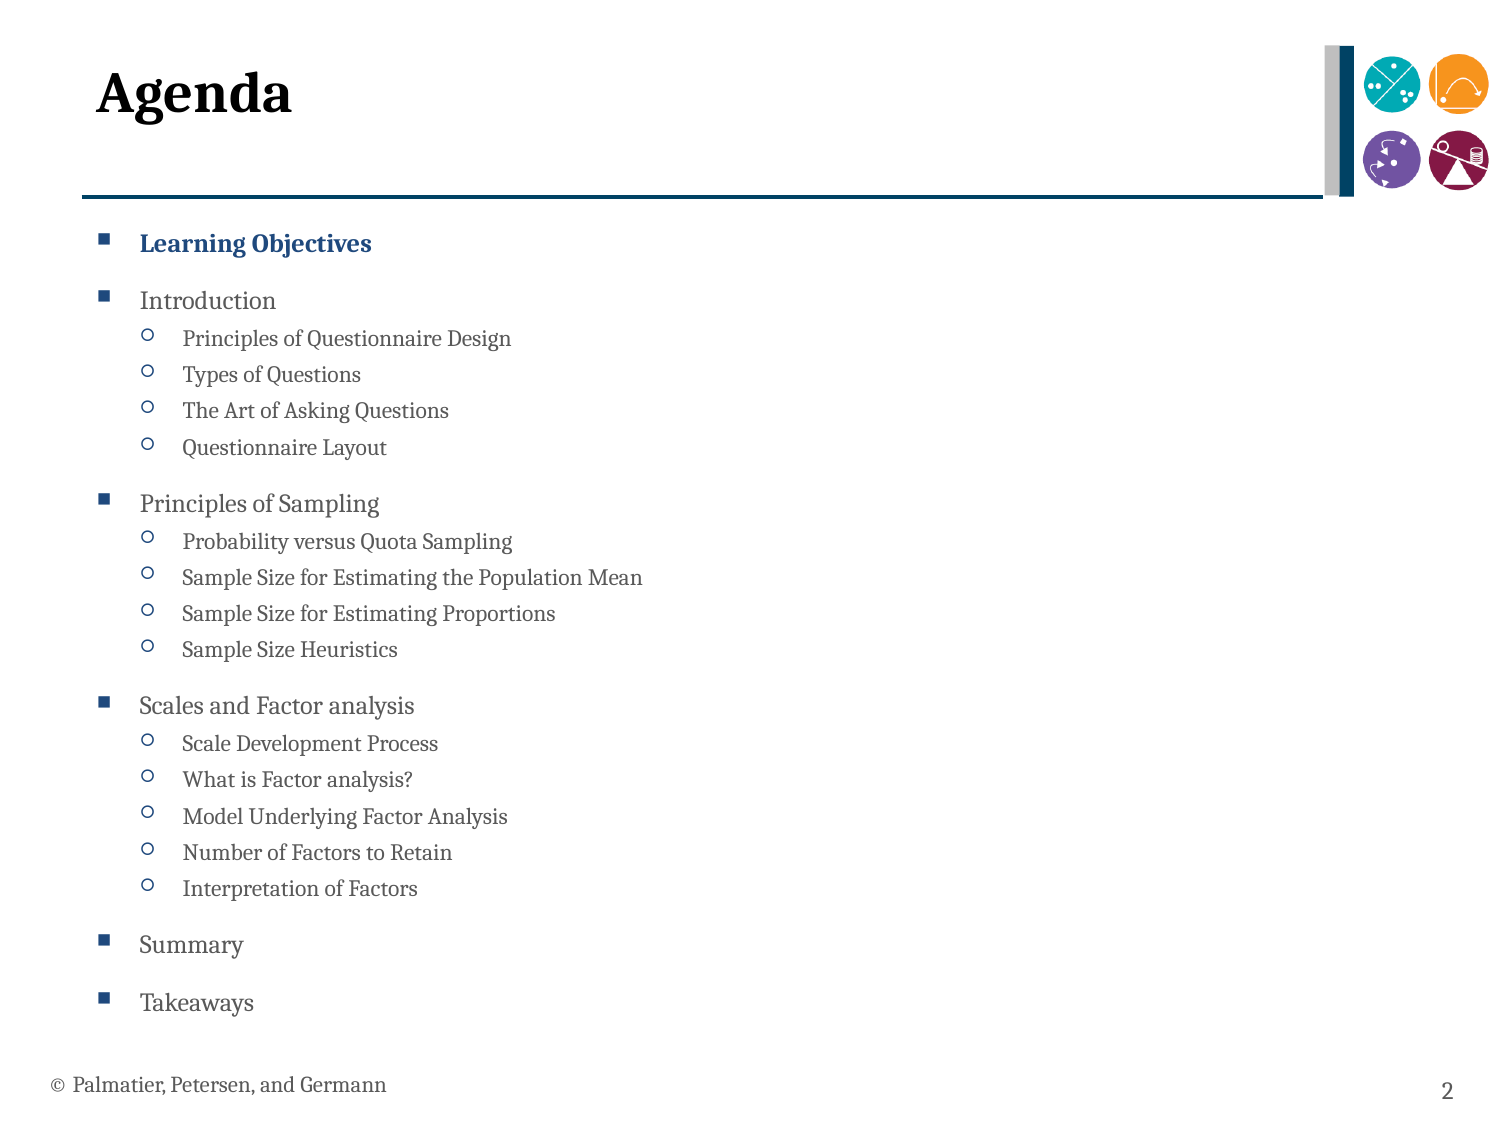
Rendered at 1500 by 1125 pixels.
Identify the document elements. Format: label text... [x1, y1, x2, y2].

list Learning Objectives Introduction Principles of Questionnaire Design Types of Questions The Art of Asking Questions Questionnaire Layout Principles of Sampling Probability versus Quota Sampling Sample Size for Estimating the Population Mean Sample Size for Estimating Proportions Sample Size Heuristics Scales and Factor analysis Scale Development Process What is Factor analysis? Model Underlying Factor Analysis Number of Factors to Retain Interpretation of Factors Summary Takeaways [81, 218, 1453, 1031]
title Agenda [81, 46, 1322, 179]
footer © Palmatier, Petersen, and Germann [33, 1053, 1038, 1114]
picture [1357, 45, 1496, 118]
slide_number 2 [1377, 1059, 1469, 1120]
picture [1357, 123, 1497, 194]
